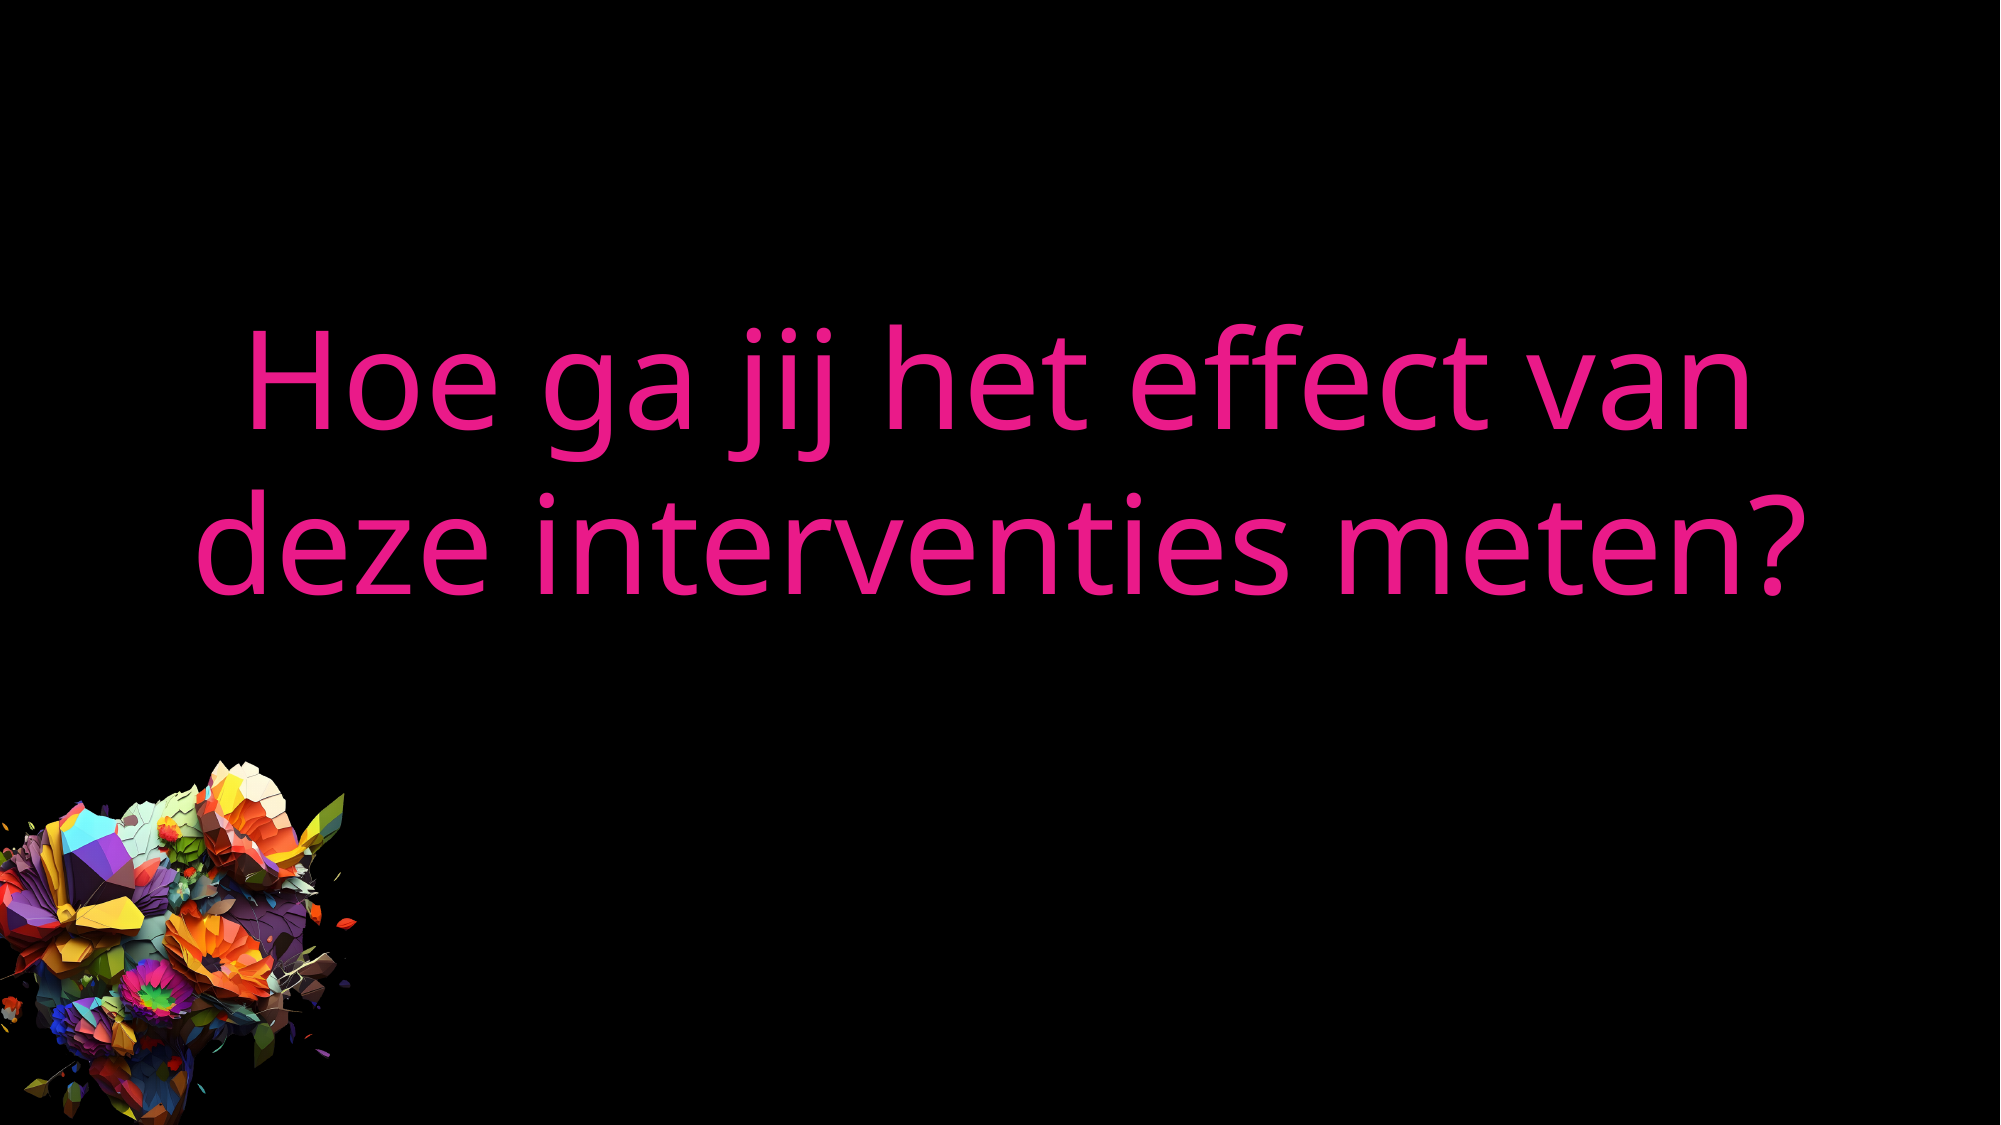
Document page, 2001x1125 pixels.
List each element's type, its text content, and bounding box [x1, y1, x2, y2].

picture [0, 716, 380, 1125]
text_box Hoe ga jij het effect van deze interventies meten? [165, 284, 1835, 630]
